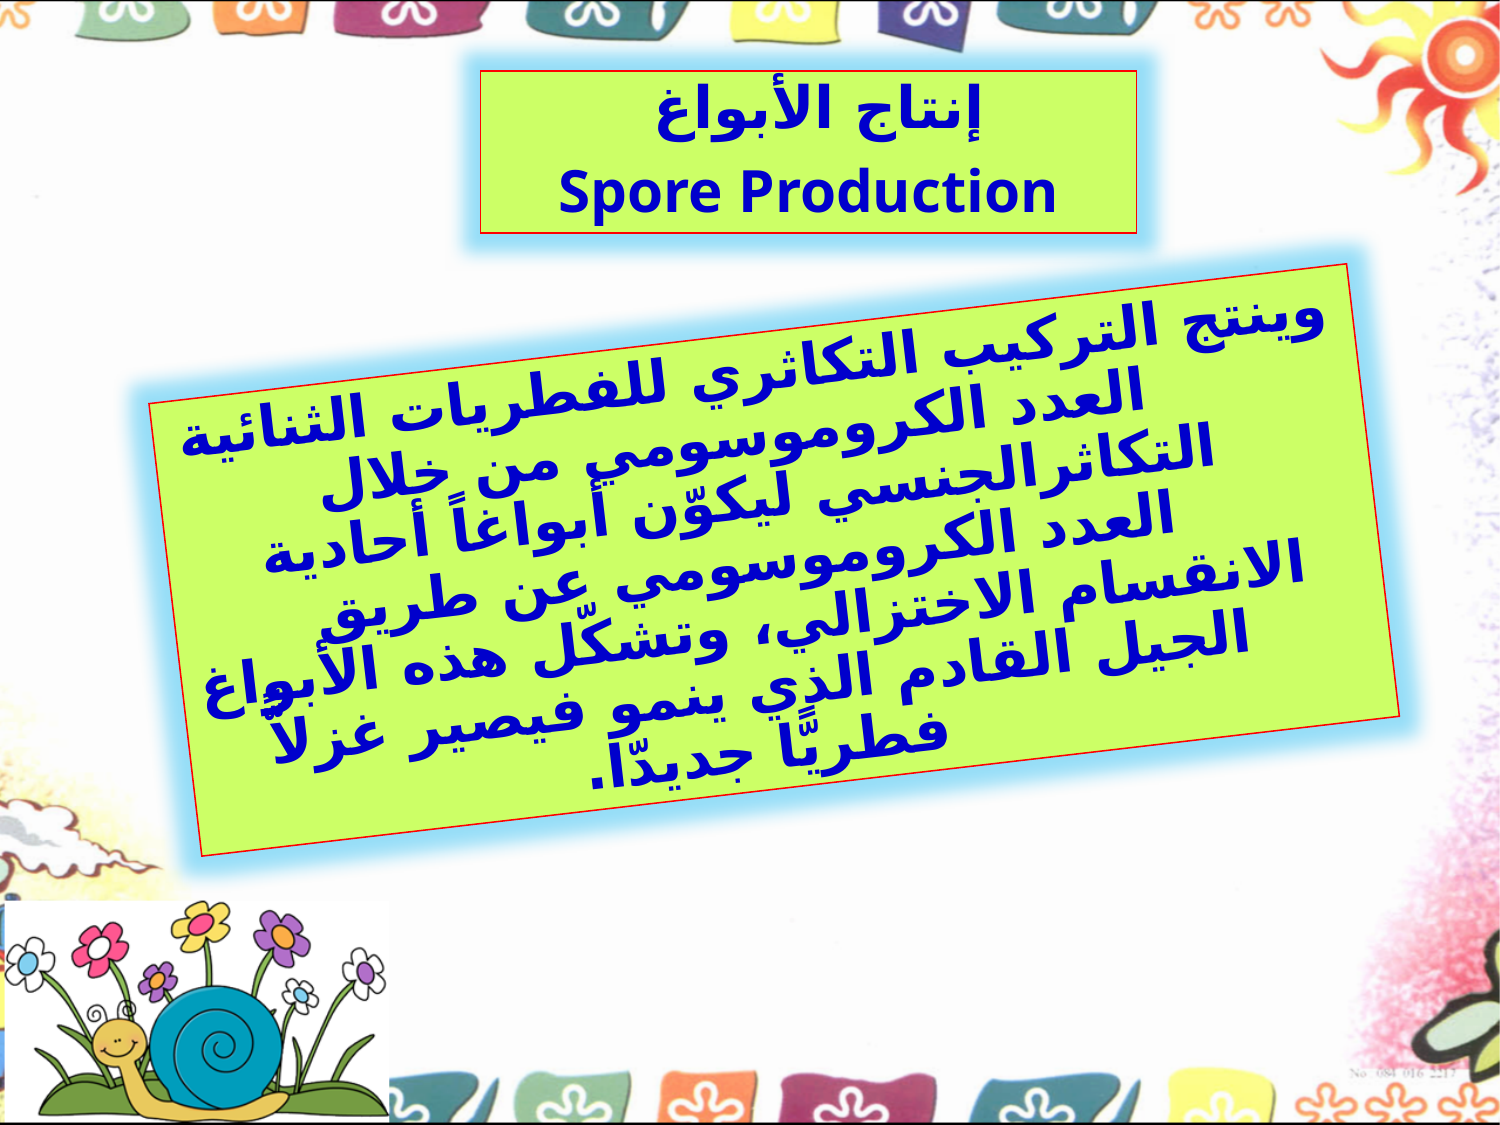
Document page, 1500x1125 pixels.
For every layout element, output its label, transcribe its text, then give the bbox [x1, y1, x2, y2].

text_box إنتاج الأبواغ Spore Production [480, 71, 1137, 233]
text_box وينتج التركيب التكاثري للفطريات الثنائية العدد الكروموسومي من خلال التكاثرالجنسي ليكوّن أبواغاً أحادية العدد الكروموسومي عن طريق الانقسام الاختزالي، وتشكّل هذه الأبواغ الجيل القادم الذي ينمو فيصير غزلاًّ فطريًّا جديدّا. [148, 263, 1400, 857]
picture [0, 0, 1500, 1125]
